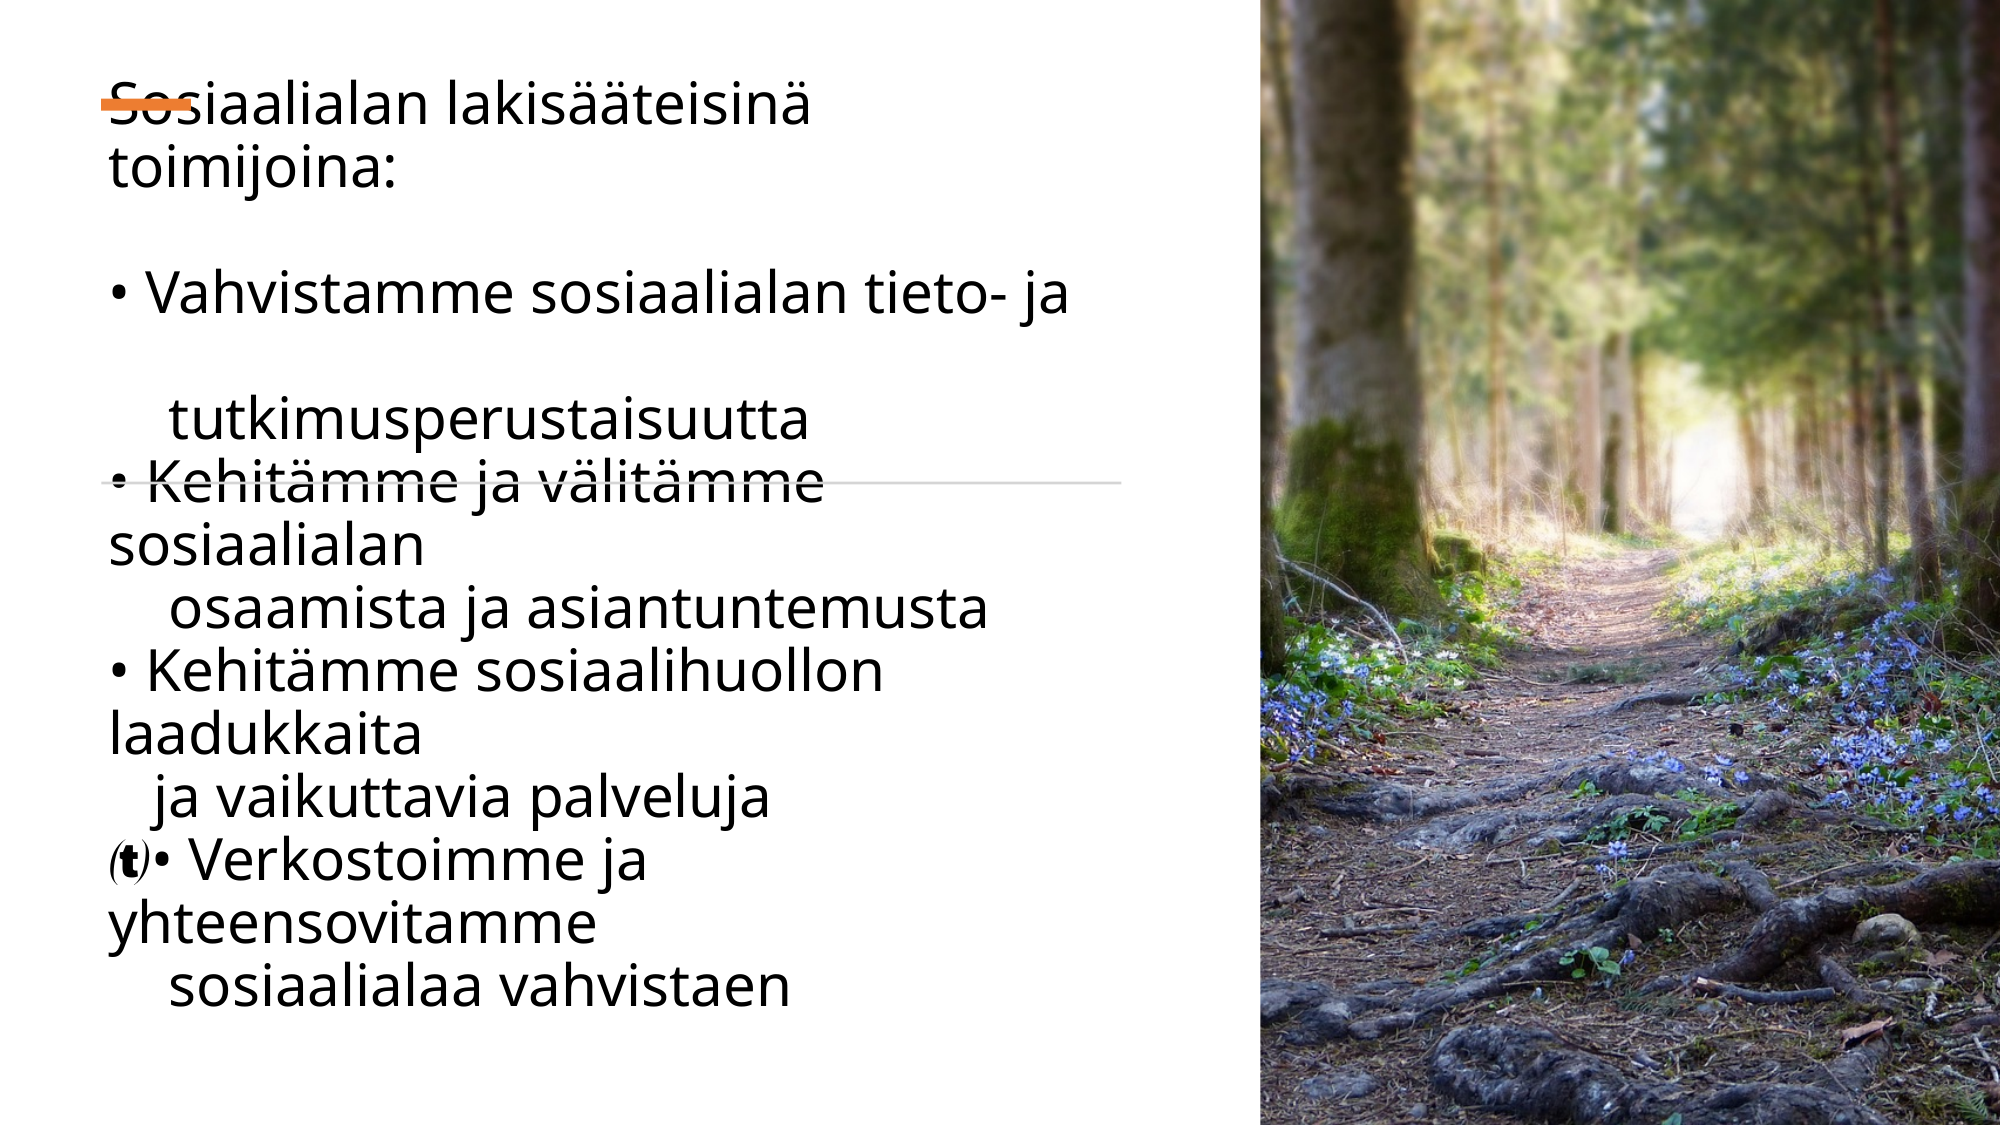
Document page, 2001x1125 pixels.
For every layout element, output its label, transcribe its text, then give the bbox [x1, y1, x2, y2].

title Osaamiskeskusten missio Sosiaalialan lakisääteisinä toimijoina: • Vahvistamme sosiaalialan tieto- ja tutkimusperustaisuutta • Kehitämme ja välitämme sosiaalialan osaamista ja asiantuntemusta • Kehitämme sosiaalihuollon laadukkaita ja vaikuttavia palveluja • Verkostoimme ja yhteensovitamme sosiaalialaa vahvistaen [93, 841, 1122, 1027]
text_box [100, 481, 1122, 486]
text_box [100, 98, 192, 112]
text_box [0, 0, 1260, 1125]
picture [1260, 0, 2000, 1125]
